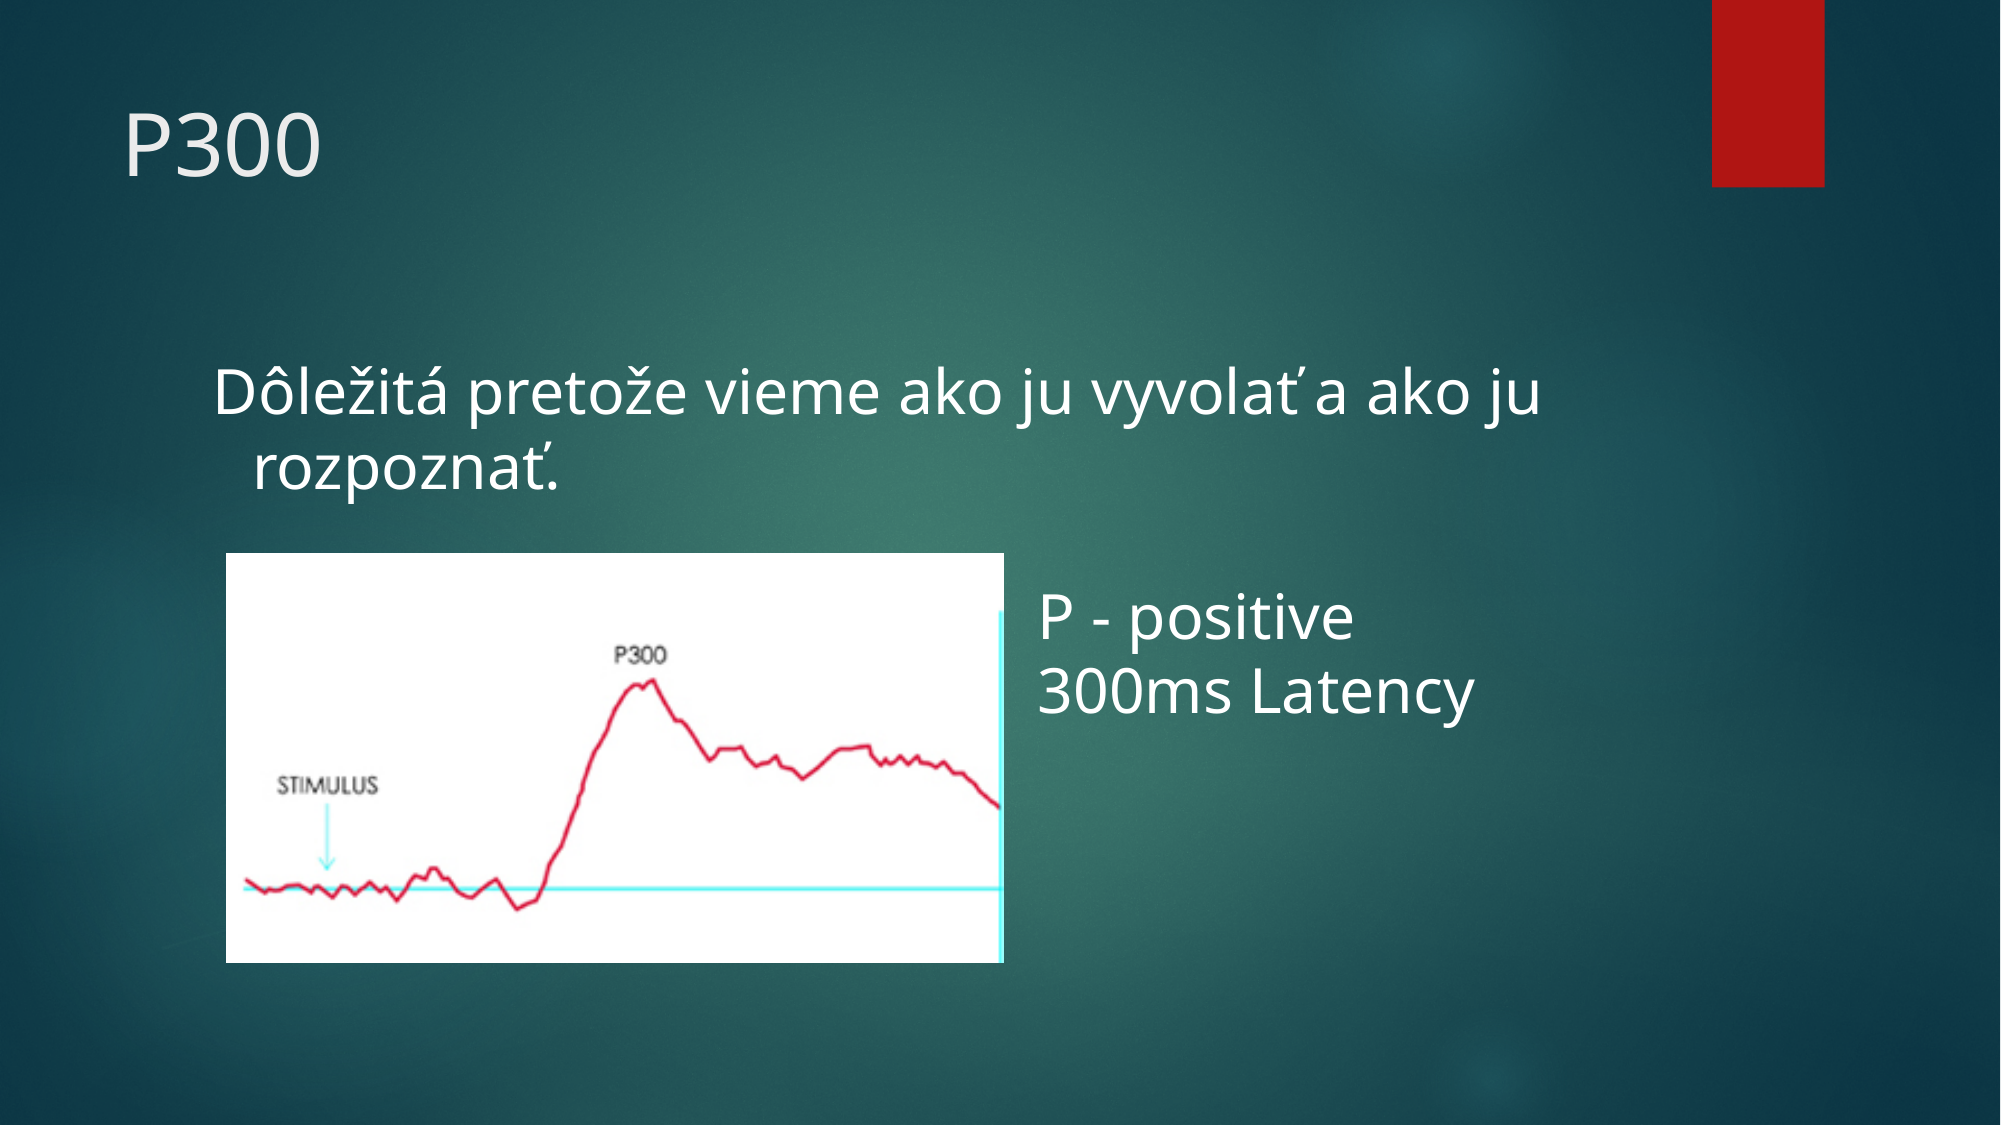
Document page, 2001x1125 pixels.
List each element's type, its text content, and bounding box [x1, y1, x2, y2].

list Dôležitá pretože vieme ako ju vyvolať a ako ju rozpoznať. P - positive 300ms Latency [181, 336, 1649, 1025]
title P300 [106, 74, 1649, 304]
picture [0, 0, 2001, 1125]
